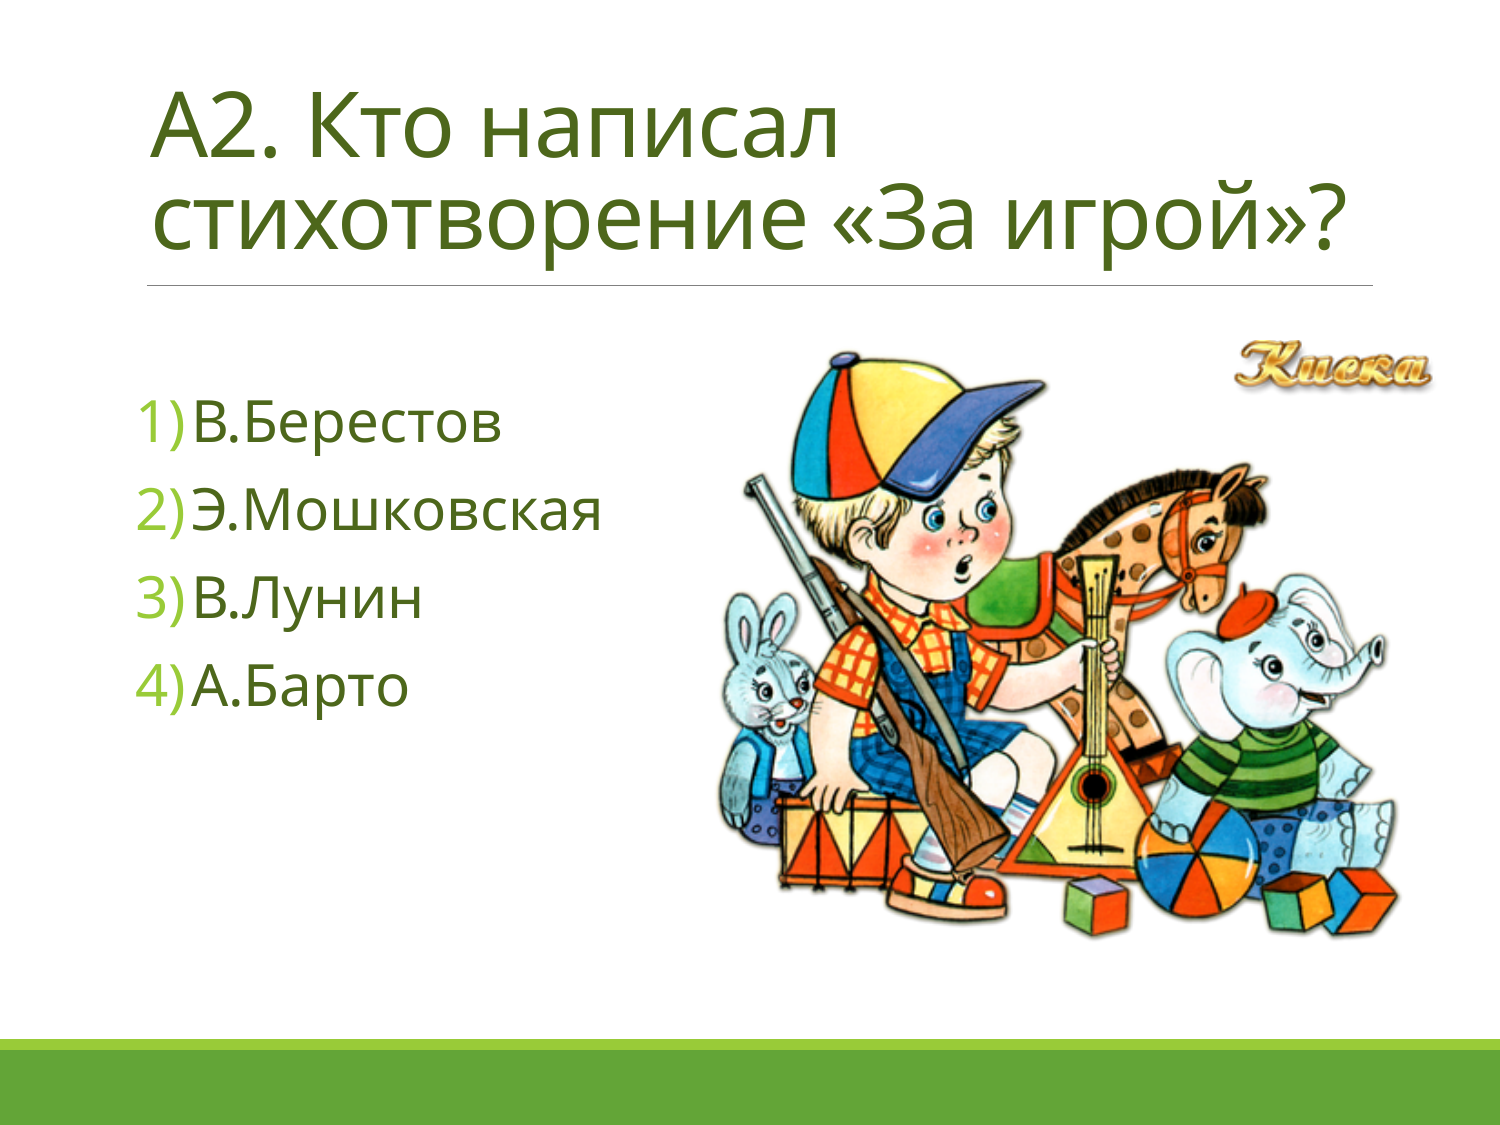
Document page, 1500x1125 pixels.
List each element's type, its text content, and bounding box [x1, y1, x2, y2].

list В.Берестов Э.Мошковская В.Лунин А.Барто [135, 385, 1373, 963]
picture [713, 340, 1441, 944]
title А2. Кто написал стихотворение «За игрой»? [135, 47, 1373, 385]
